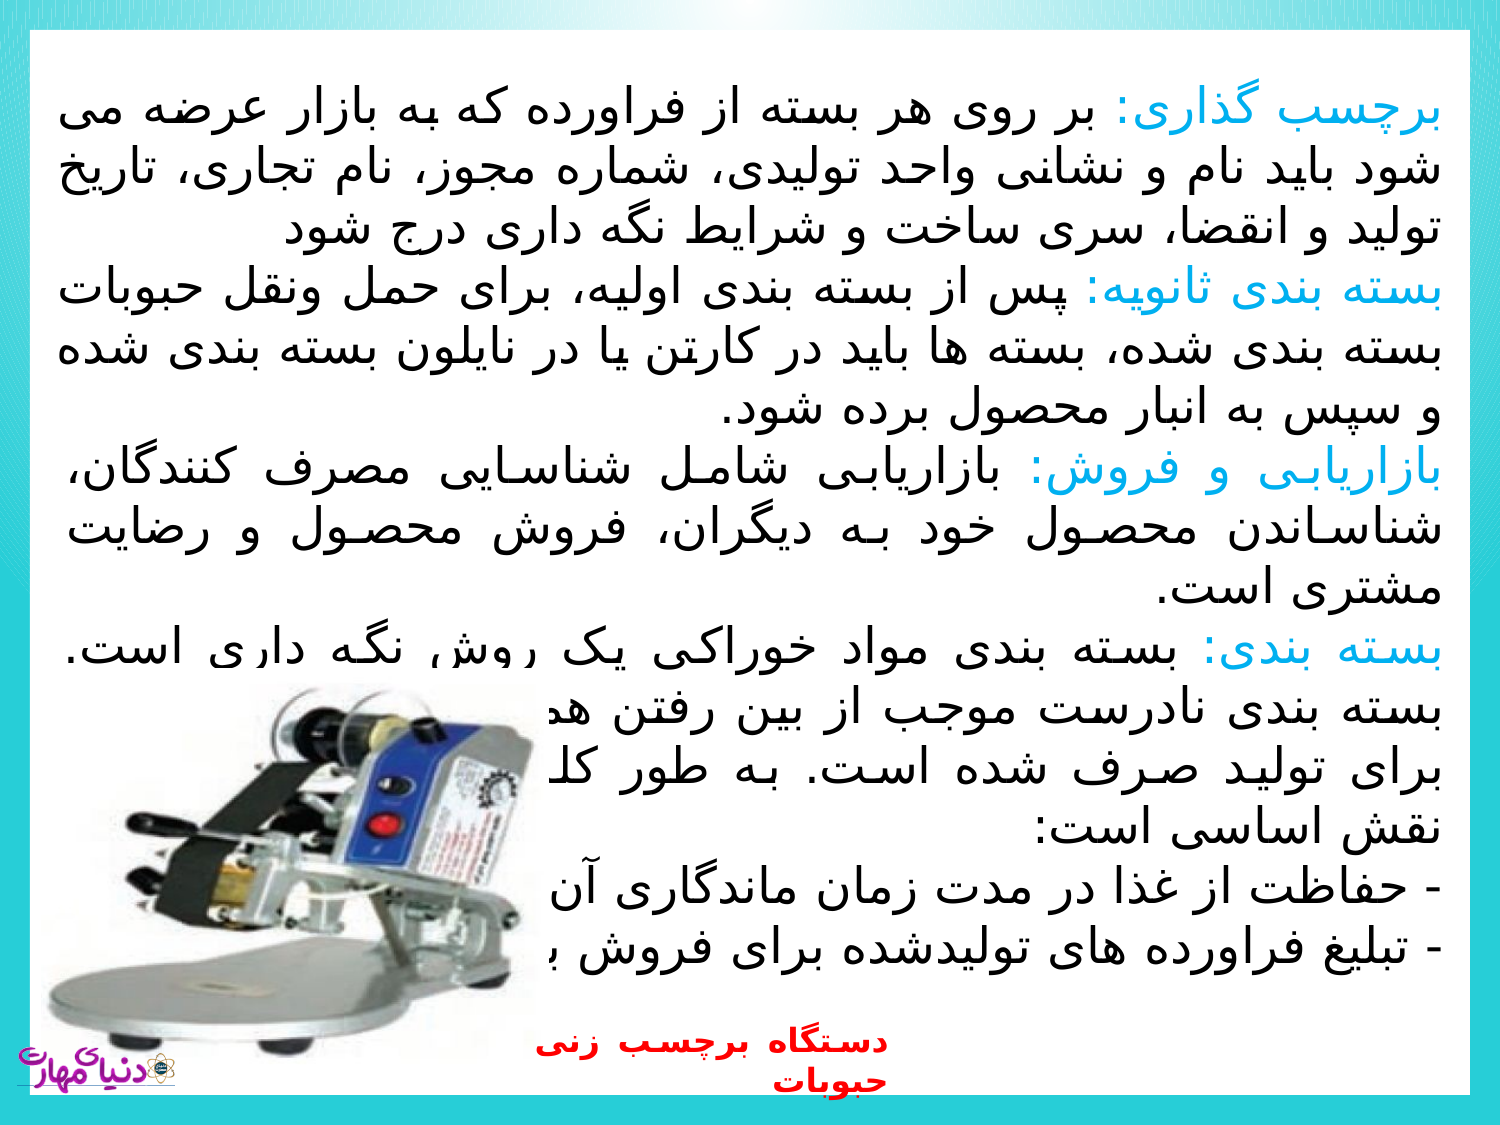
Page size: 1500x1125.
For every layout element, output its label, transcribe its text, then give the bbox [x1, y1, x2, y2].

text_box برچسب گذاری: بر روی هر بسته از فراورده که به بازار عرضه می شود باید نام و نشانی واحد تولیدی، شماره مجوز، نام تجاری، تاریخ تولید و انقضا، سری ساخت و شرایط نگه داری درج شود بسته بندی ثانویه: پس از بسته بندی اولیه، برای حمل ونقل حبوبات بسته بندی شده، بسته ها باید در کارتن یا در نایلون بسته بندی شده و سپس به انبار محصول برده شود. بازاریابی و فروش: بازاریابی شامل شناسایی مصرف کنندگان، شناساندن محصول خود به دیگران، فروش محصول و رضایت مشتری است. بسته بندی: بسته بندی مواد خوراکی یک روش نگه داری است. بسته بندی نادرست موجب از بین رفتن همه زحماتی می شود که برای تولید صرف شده است. به طور کلی بسته بندی دارای دو نقش اساسی است: - حفاظت از غذا در مدت زمان ماندگاری آن - تبلیغ فراورده های تولیدشده برای فروش بیشتر [41, 66, 1459, 982]
picture [17, 668, 550, 1095]
text_box دستگاه برچسب زنی حبوبات [513, 1011, 904, 1107]
